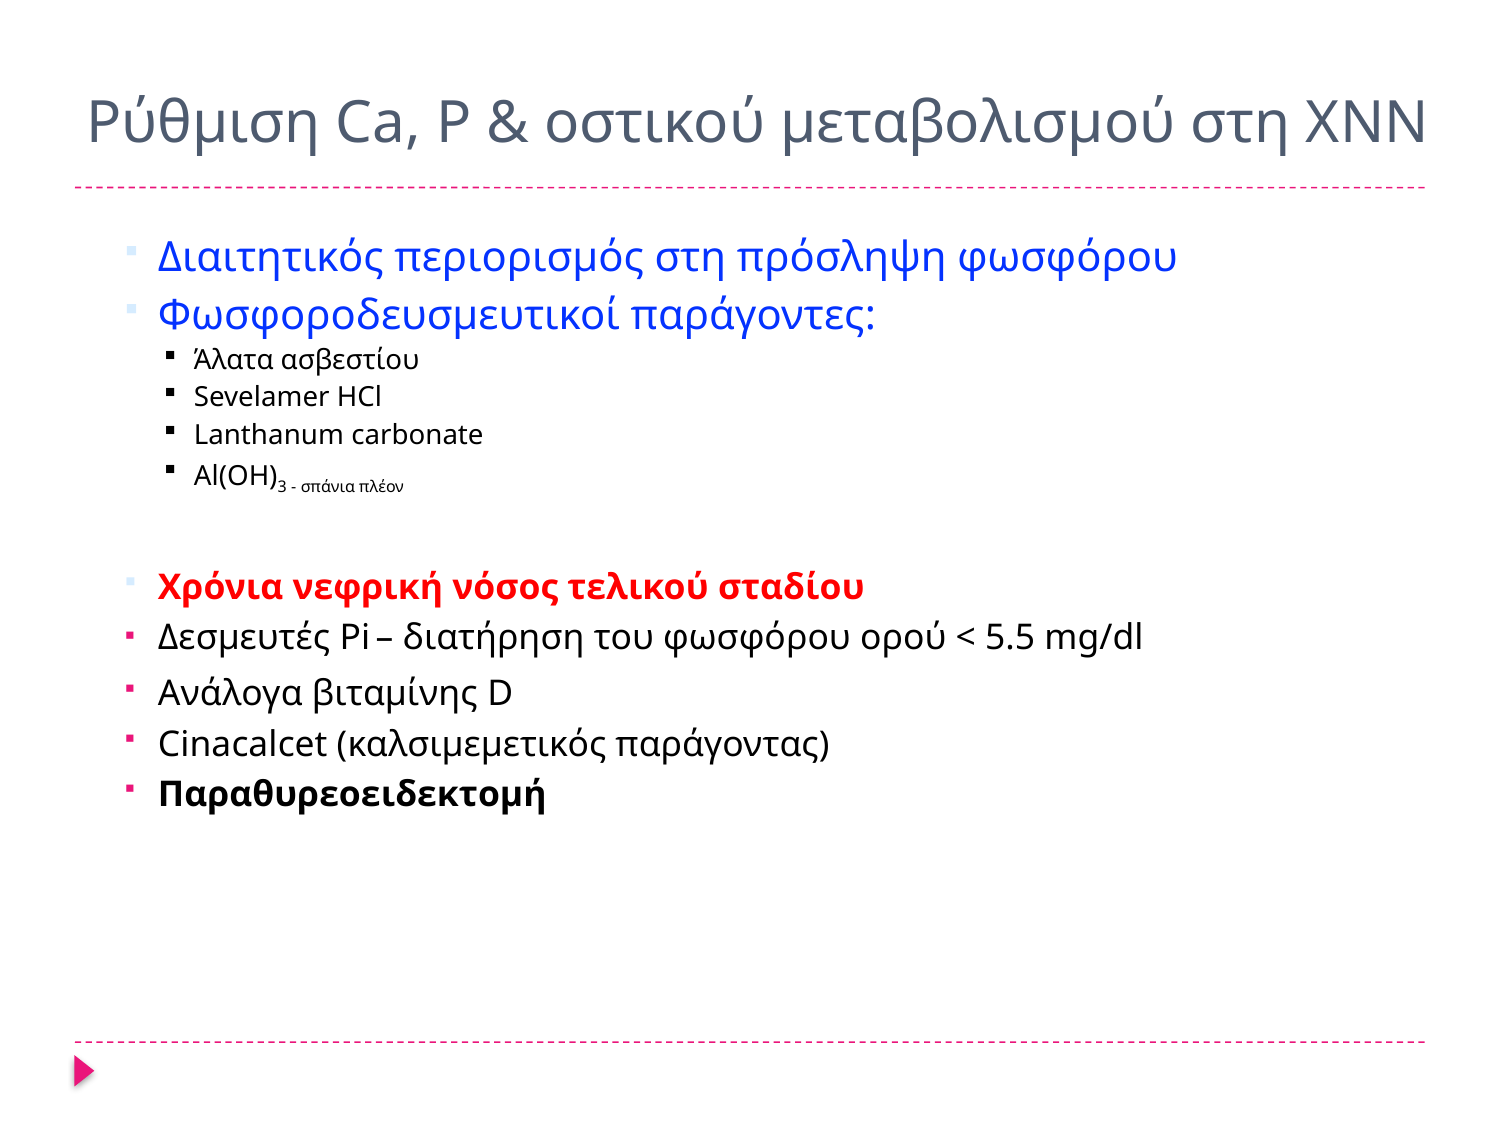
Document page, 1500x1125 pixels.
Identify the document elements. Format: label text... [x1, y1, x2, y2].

title Ρύθμιση Ca, P & οστικού μεταβολισμού στη ΧΝΝ [75, 50, 1463, 188]
list Διαιτητικός περιορισμός στη πρόσληψη φωσφόρου Φωσφοροδευσμευτικοί παράγοντες: Άλατα ασβεστίου Sevelamer HCl Lanthanum carbonate Al(OH)3 - σπάνια πλέον Χρόνια νεφρική νόσος τελικού σταδίου Δεσμευτές Pi – διατήρηση του φωσφόρου ορού < 5.5 mg/dl Ανάλογα βιταμίνης D Cinacalcet (καλσιμεμετικός παράγοντας) Παραθυρεοειδεκτομή [75, 187, 1421, 826]
